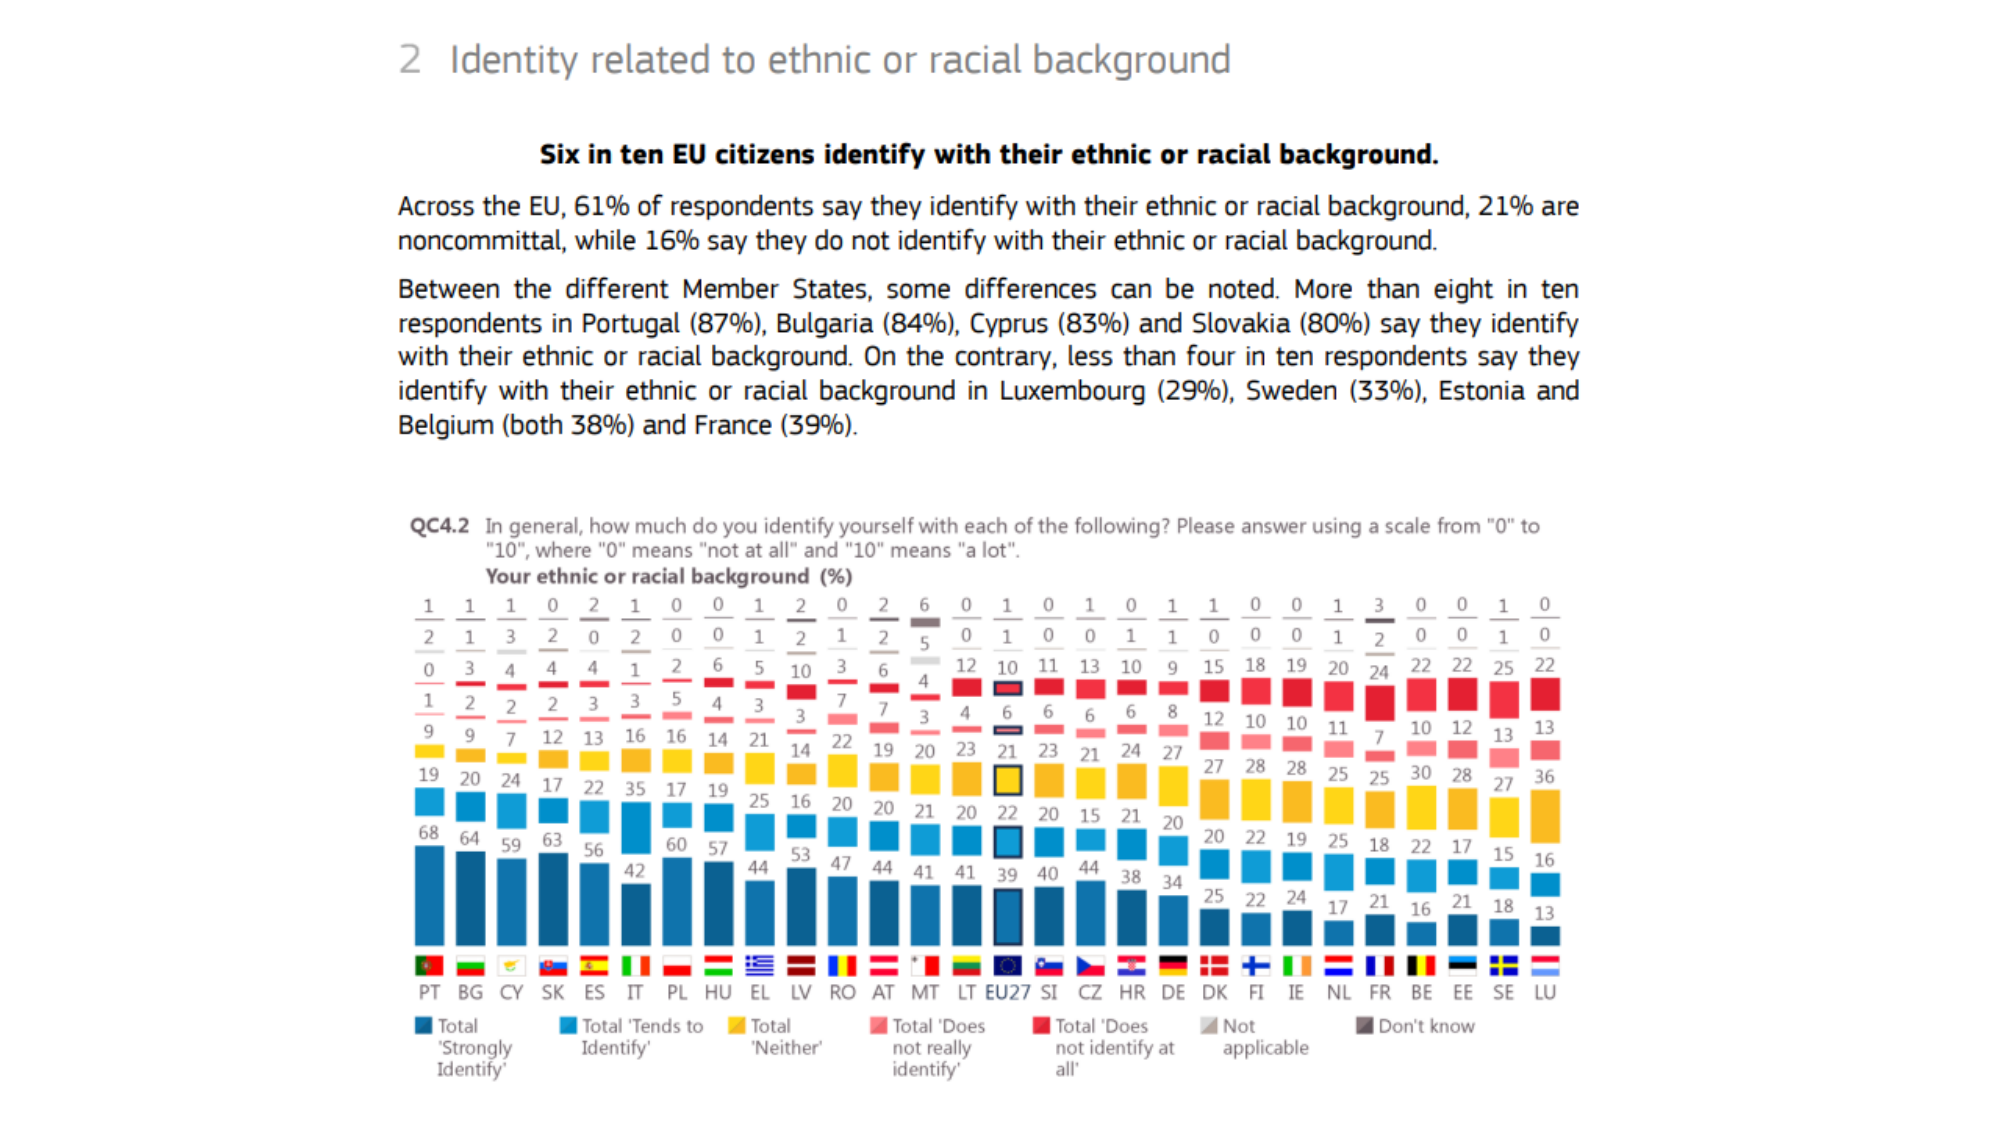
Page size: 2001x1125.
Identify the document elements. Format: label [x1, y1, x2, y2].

picture [367, 23, 1633, 1102]
